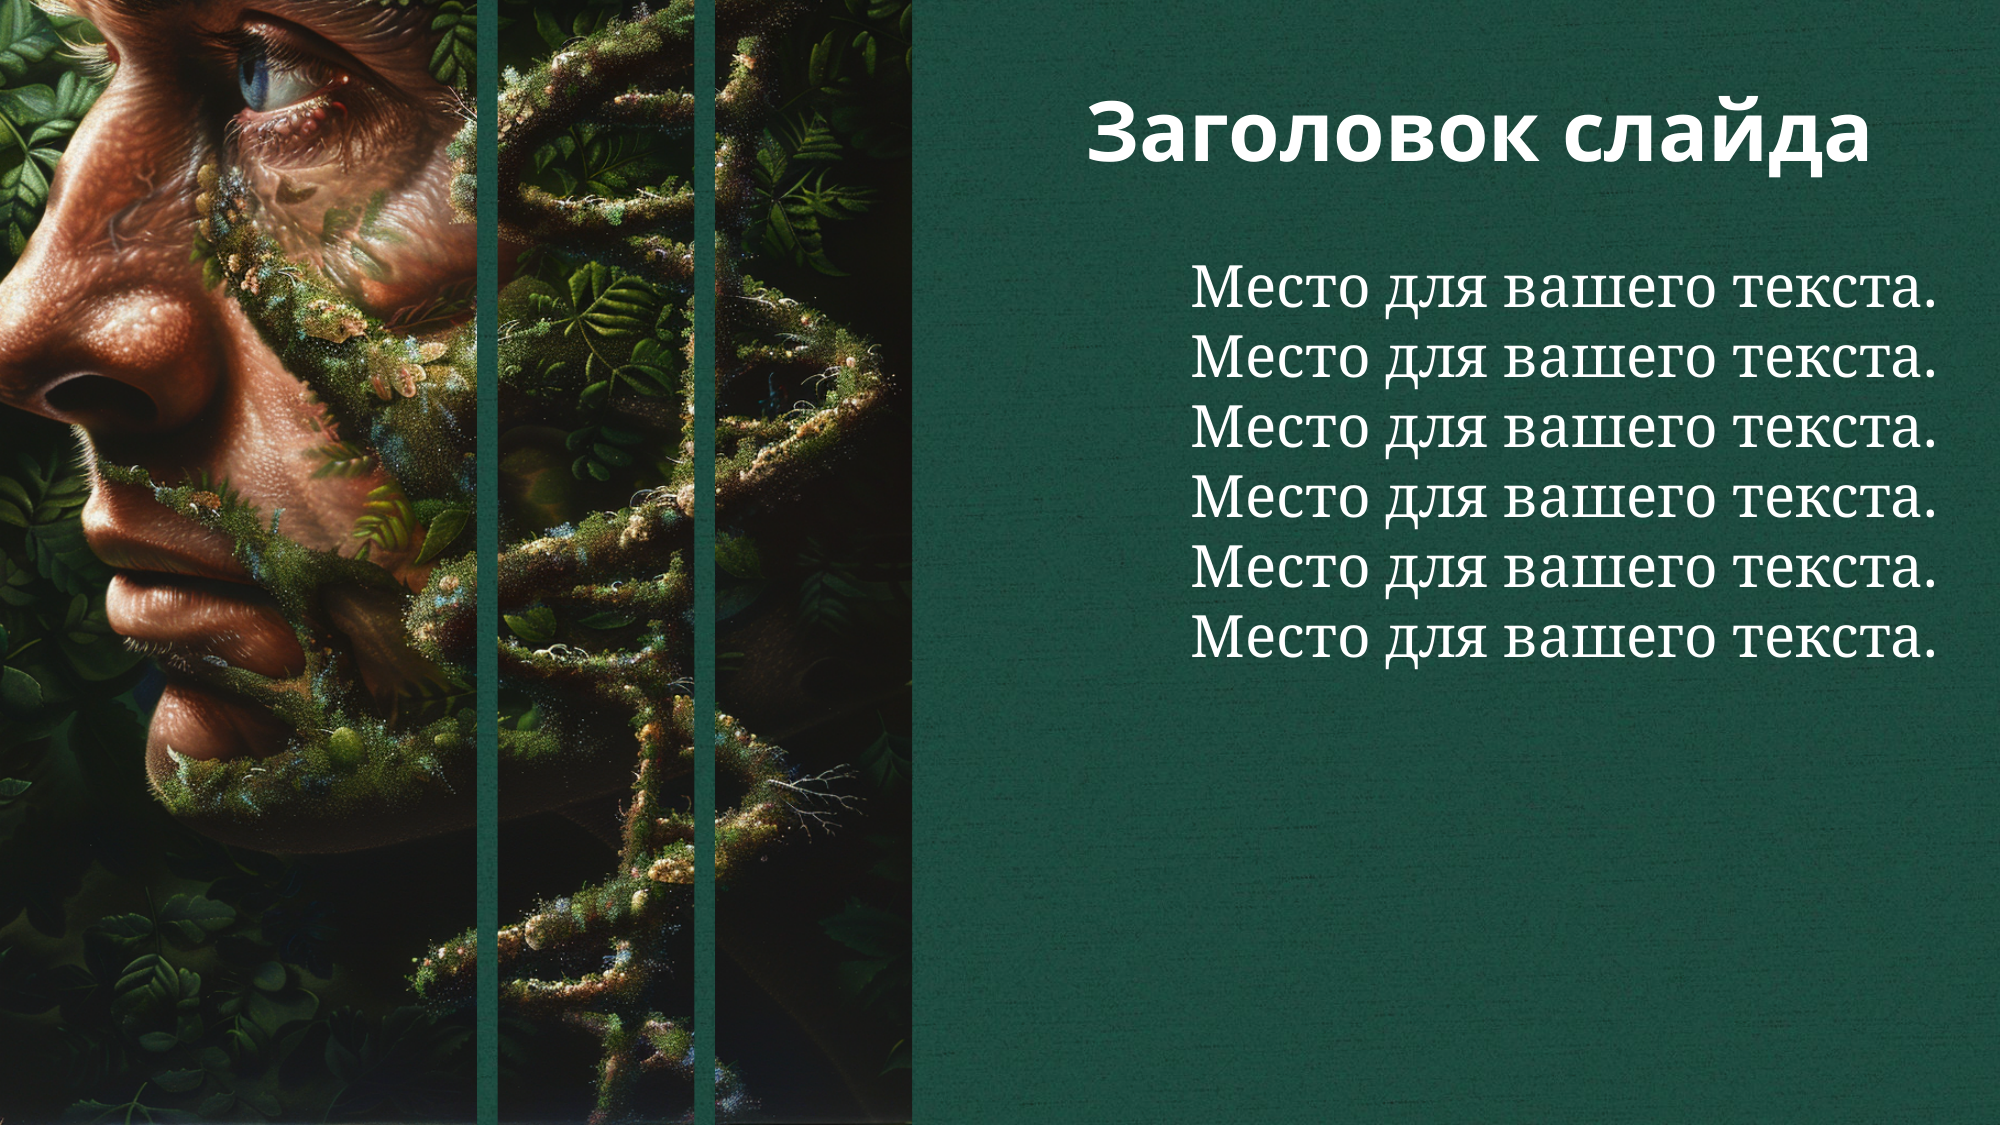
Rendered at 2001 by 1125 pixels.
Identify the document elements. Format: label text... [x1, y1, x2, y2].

picture [0, 0, 913, 1125]
text_box Заголовок слайда [1070, 81, 1975, 300]
text_box Место для вашего текста. Место для вашего текста. Место для вашего текста. Место для вашего текста. Место для вашего текста. Место для вашего текста. [1019, 241, 1954, 747]
